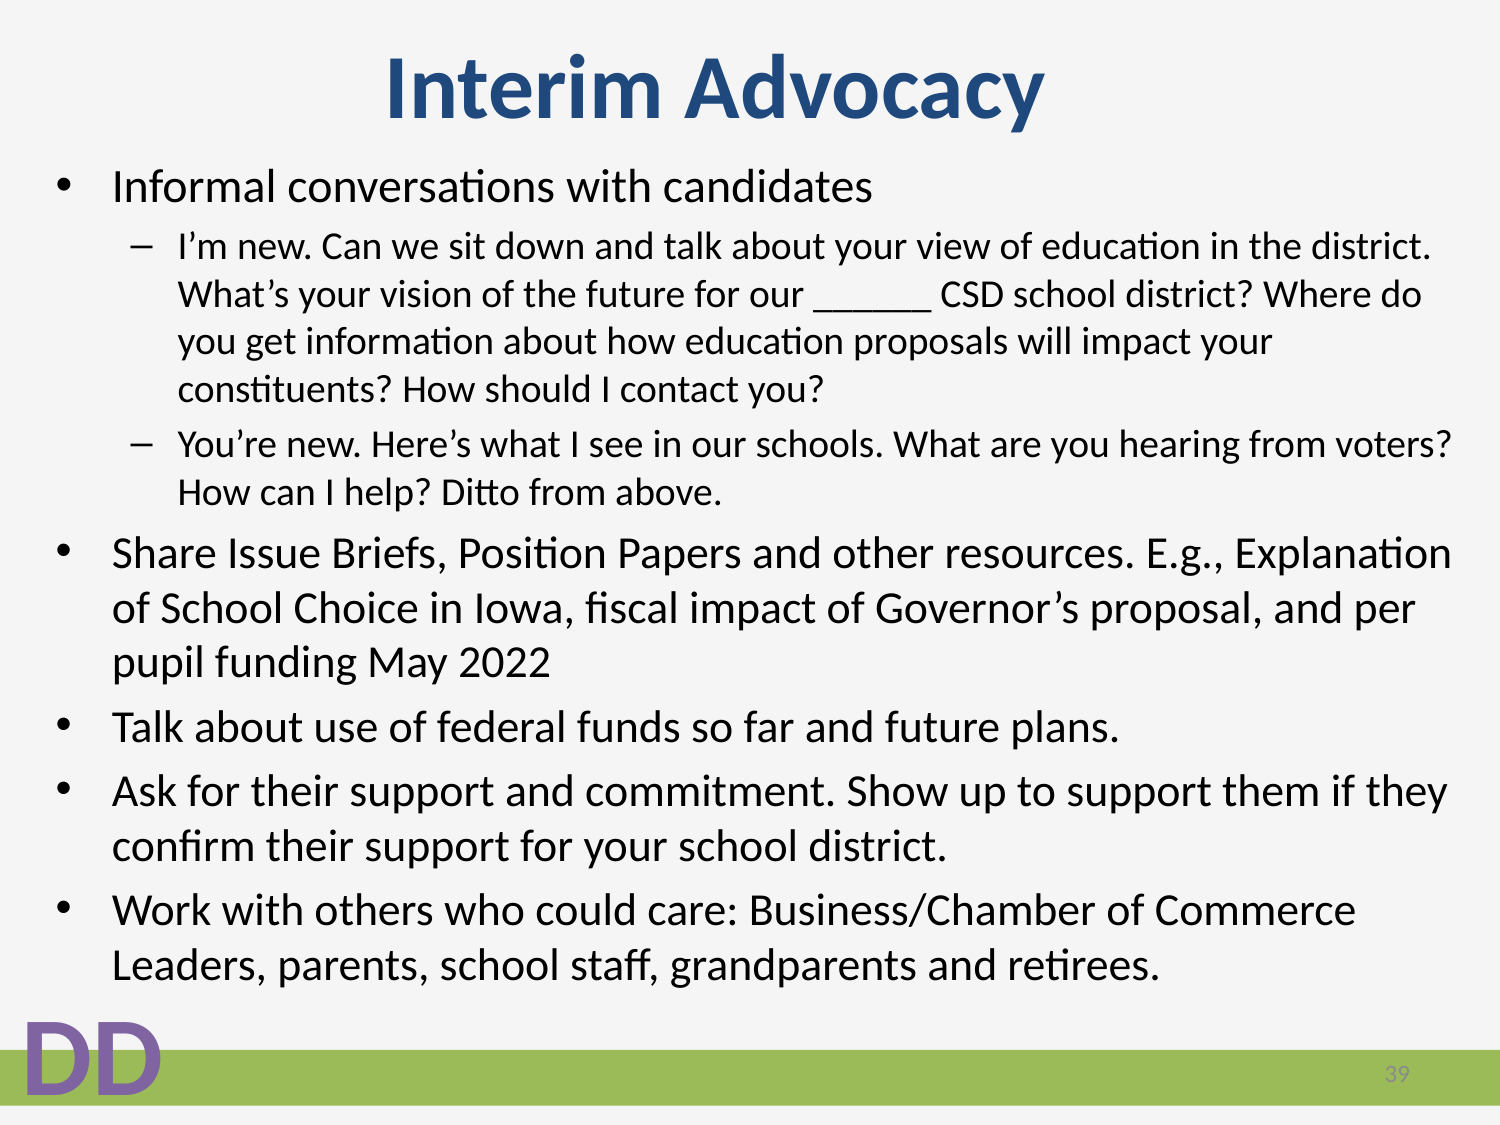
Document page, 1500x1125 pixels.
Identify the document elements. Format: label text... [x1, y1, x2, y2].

title Interim Advocacy [40, 0, 1391, 147]
text_box DD [6, 974, 179, 1125]
list Informal conversations with candidates I’m new. Can we sit down and talk about your view of education in the district. What’s your vision of the future for our ______ CSD school district? Where do you get information about how education proposals will impact your constituents? How should I contact you? You’re new. Here’s what I see in our schools. What are you hearing from voters? How can I help? Ditto from above. Share Issue Briefs, Position Papers and other resources. E.g., Explanation of School Choice in Iowa, fiscal impact of Governor’s proposal, and per pupil funding May 2022 Talk about use of federal funds so far and future plans. Ask for their support and commitment. Show up to support them if they confirm their support for your school district. Work with others who could care: Business/Chamber of Commerce Leaders, parents, school staff, grandparents and retirees. [40, 147, 1491, 978]
slide_number 39 [1074, 1042, 1425, 1103]
